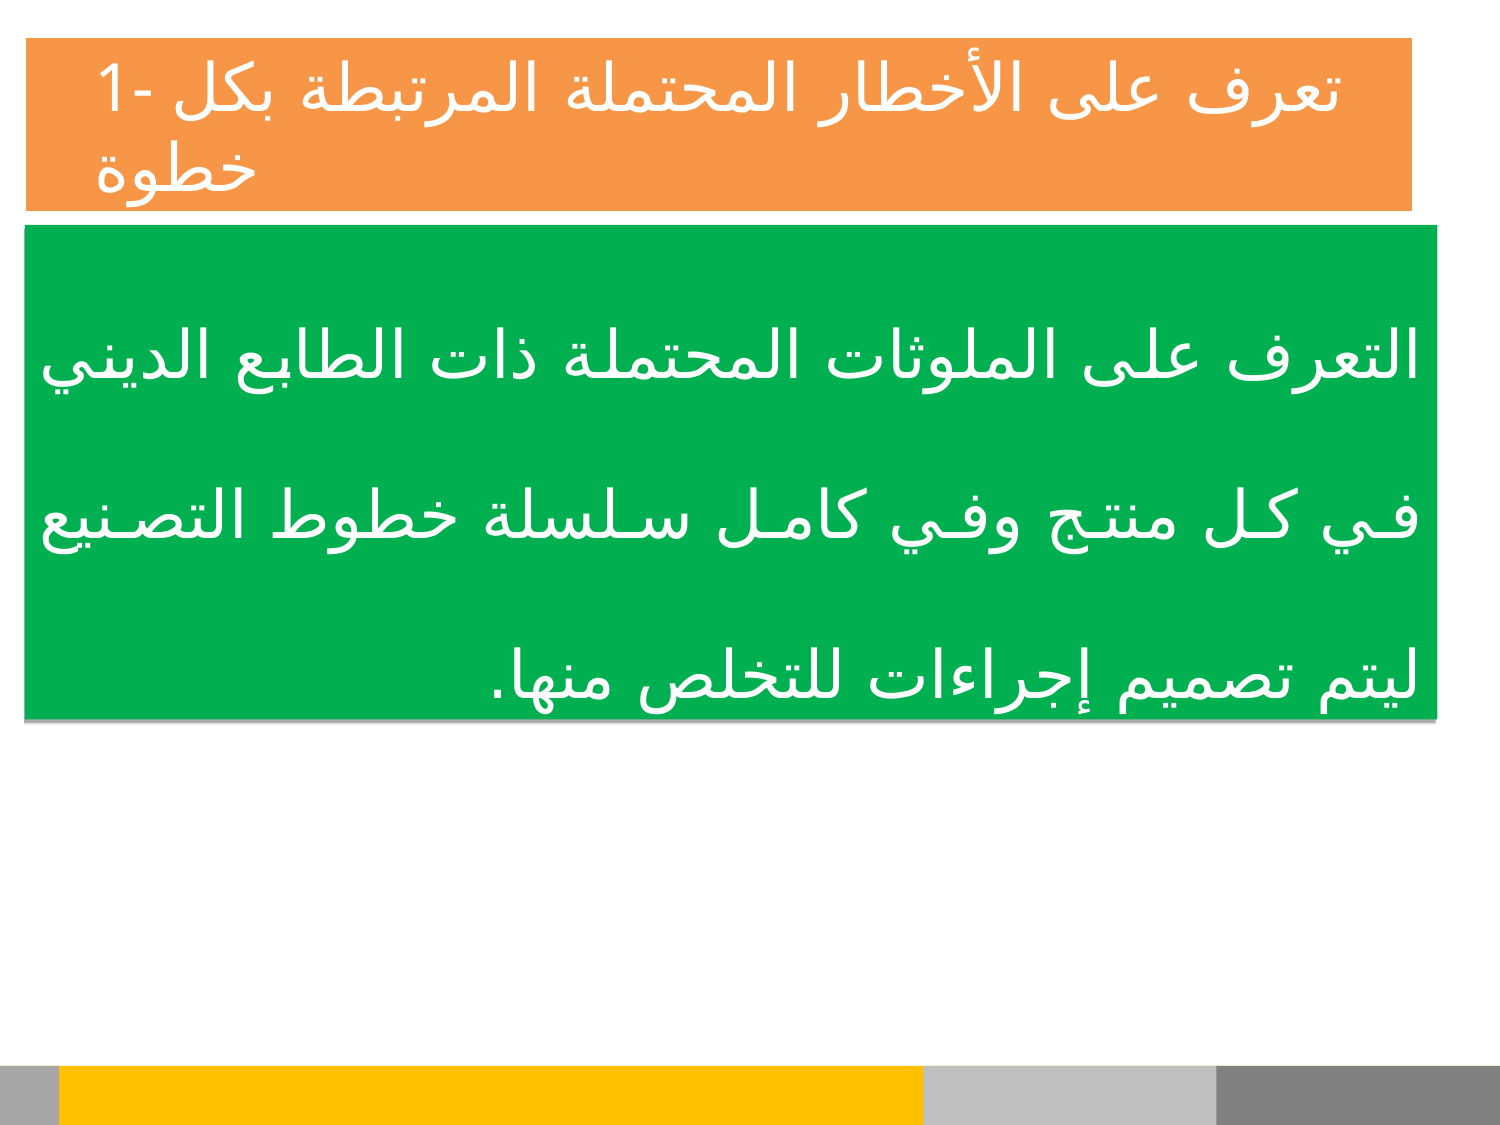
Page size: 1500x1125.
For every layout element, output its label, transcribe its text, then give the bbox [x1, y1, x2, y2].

text_box [0, 1064, 61, 1125]
text_box التعرف على الملوثات المحتملة ذات الطابع الديني في كل منتج وفي كامل سلسلة خطوط التصنيع ليتم تصميم إجراءات للتخلص منها. [24, 224, 1438, 720]
text_box [61, 1064, 921, 1125]
text_box [1214, 1064, 1500, 1125]
text_box [921, 1064, 1214, 1125]
text_box 1- تعرف على الأخطار المحتملة المرتبطة بكل خطوة [24, 37, 1413, 213]
